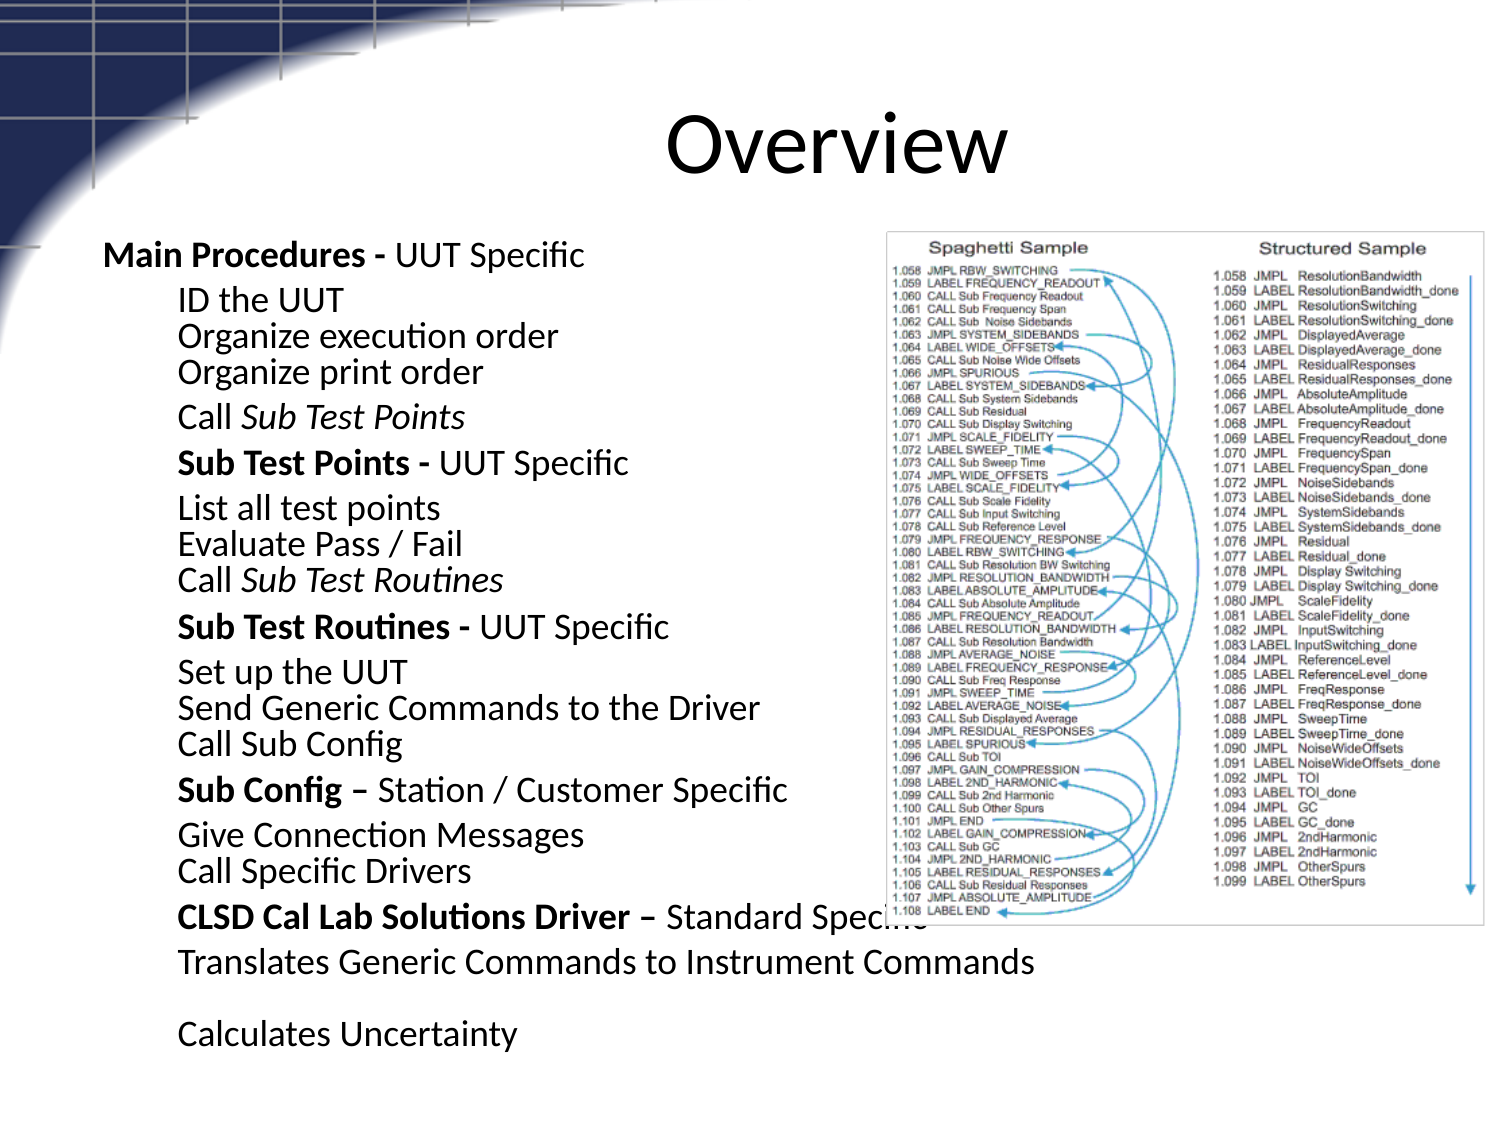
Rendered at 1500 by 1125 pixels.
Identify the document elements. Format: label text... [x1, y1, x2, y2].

text_box Main Procedures - UUT Specific ID the UUT Organize execution order Organize print order Call Sub Test Points Sub Test Points - UUT Specific List all test points Evaluate Pass / Fail Call Sub Test Routines Sub Test Routines - UUT Specific Set up the UUT Send Generic Commands to the Driver Call Sub Config Sub Config – Station / Customer Specific Give Connection Messages Call Specific Drivers CLSD Cal Lab Solutions Driver – Standard Specific Translates Generic Commands to Instrument Commands Calculates Uncertainty [87, 363, 1056, 1100]
picture [0, 0, 1500, 926]
